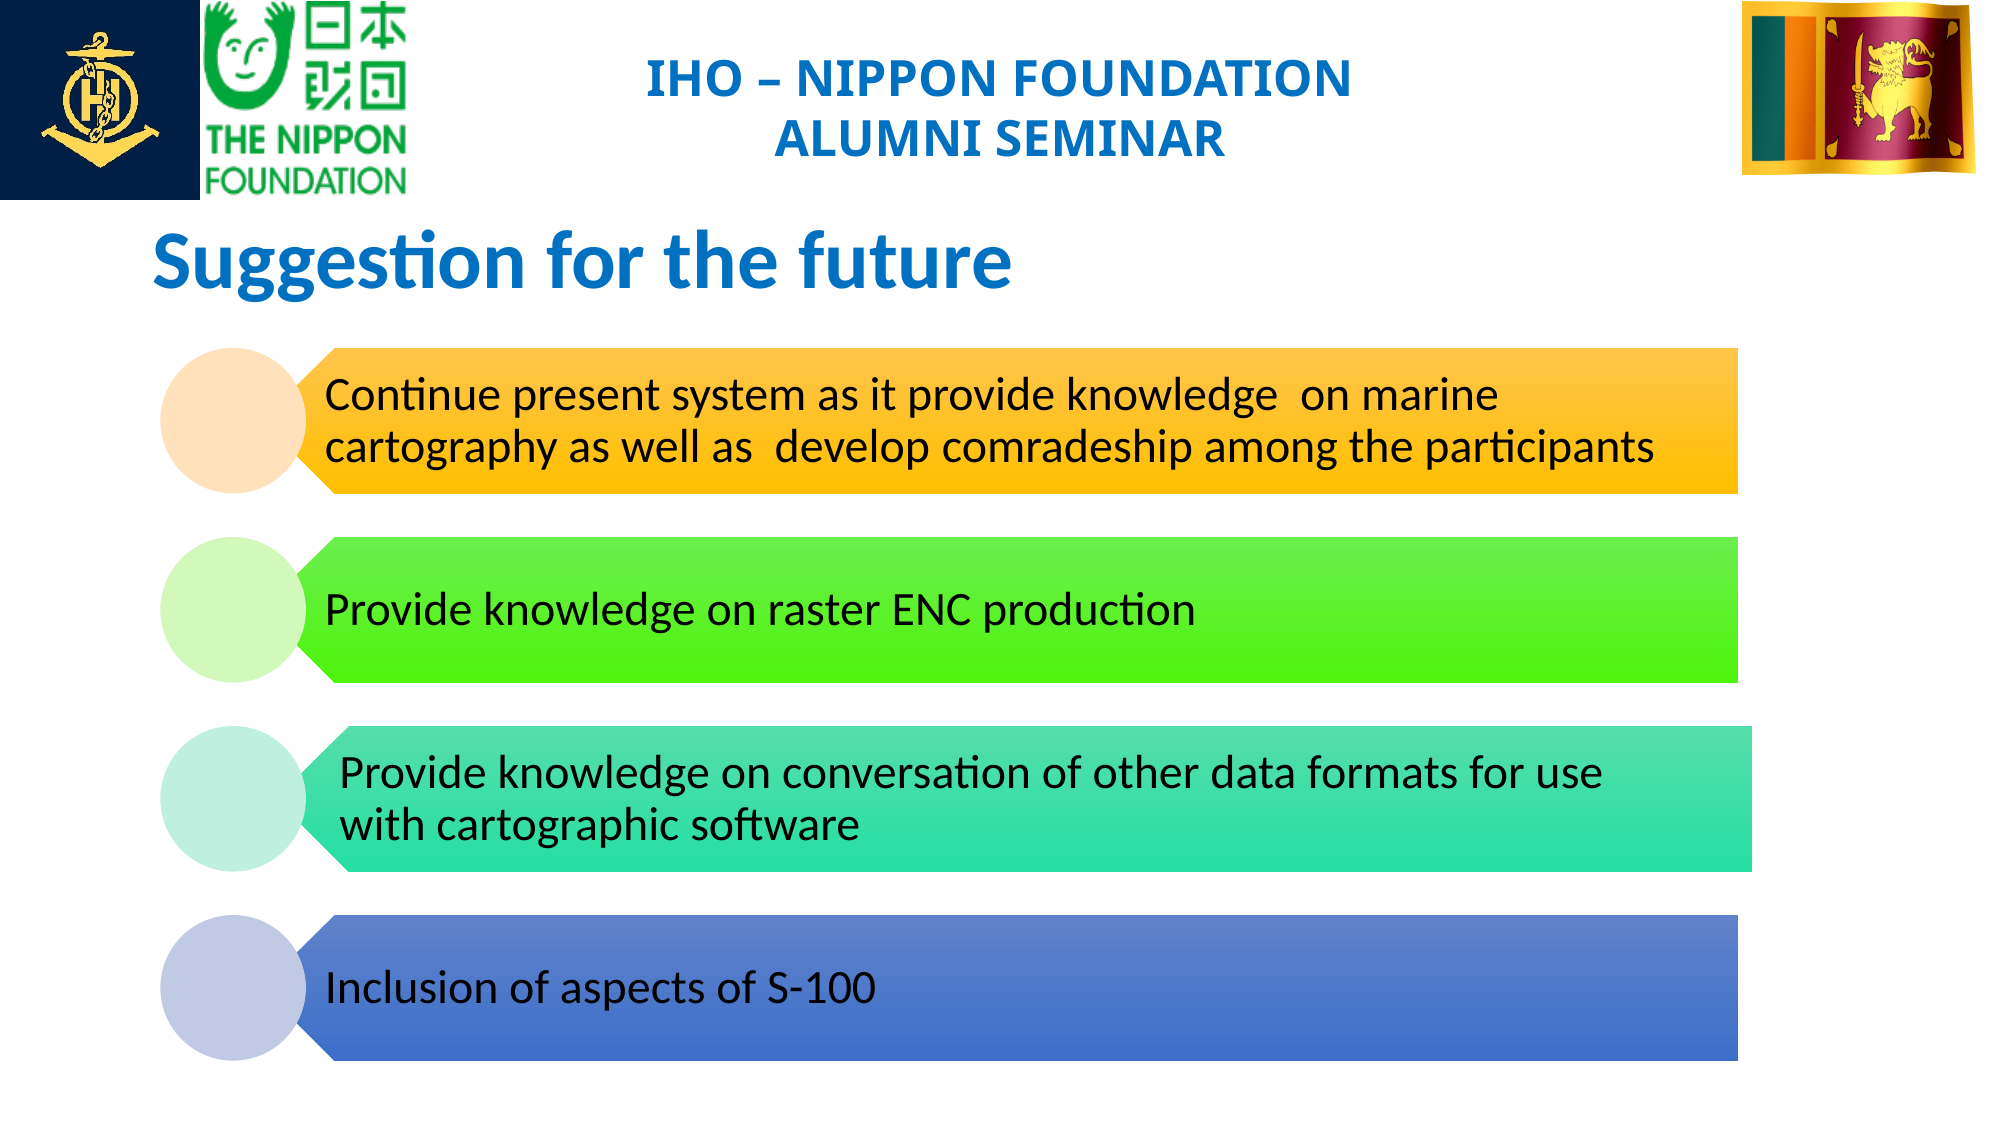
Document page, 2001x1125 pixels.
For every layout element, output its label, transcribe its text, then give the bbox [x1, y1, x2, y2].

picture [0, 0, 410, 200]
picture [1742, 1, 1980, 175]
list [137, 347, 1863, 1062]
text_box IHO – NIPPON FOUNDATION ALUMNI SEMINAR [564, 39, 1436, 174]
title Suggestion for the future [137, 208, 1863, 315]
